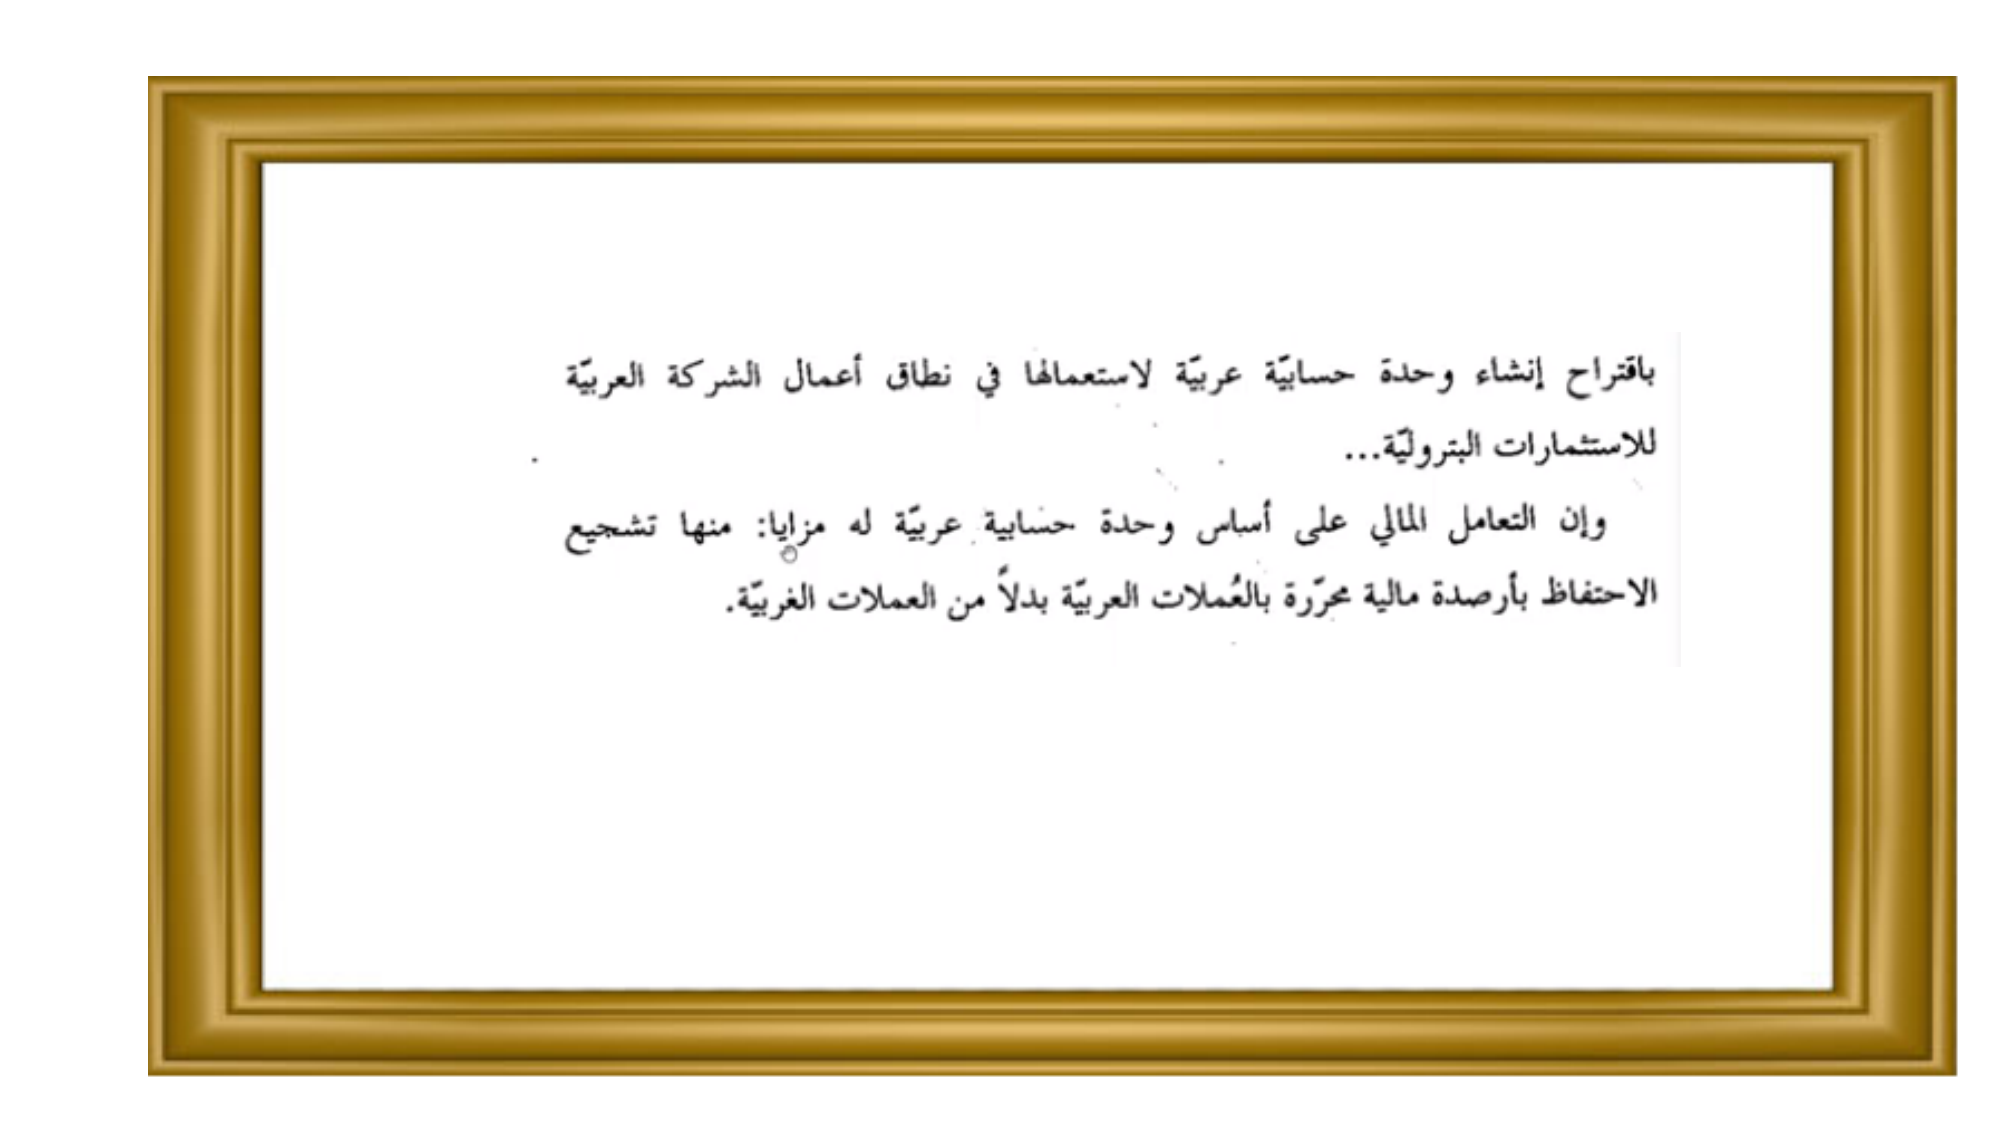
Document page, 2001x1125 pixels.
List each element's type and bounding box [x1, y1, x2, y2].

picture [148, 76, 1967, 1086]
